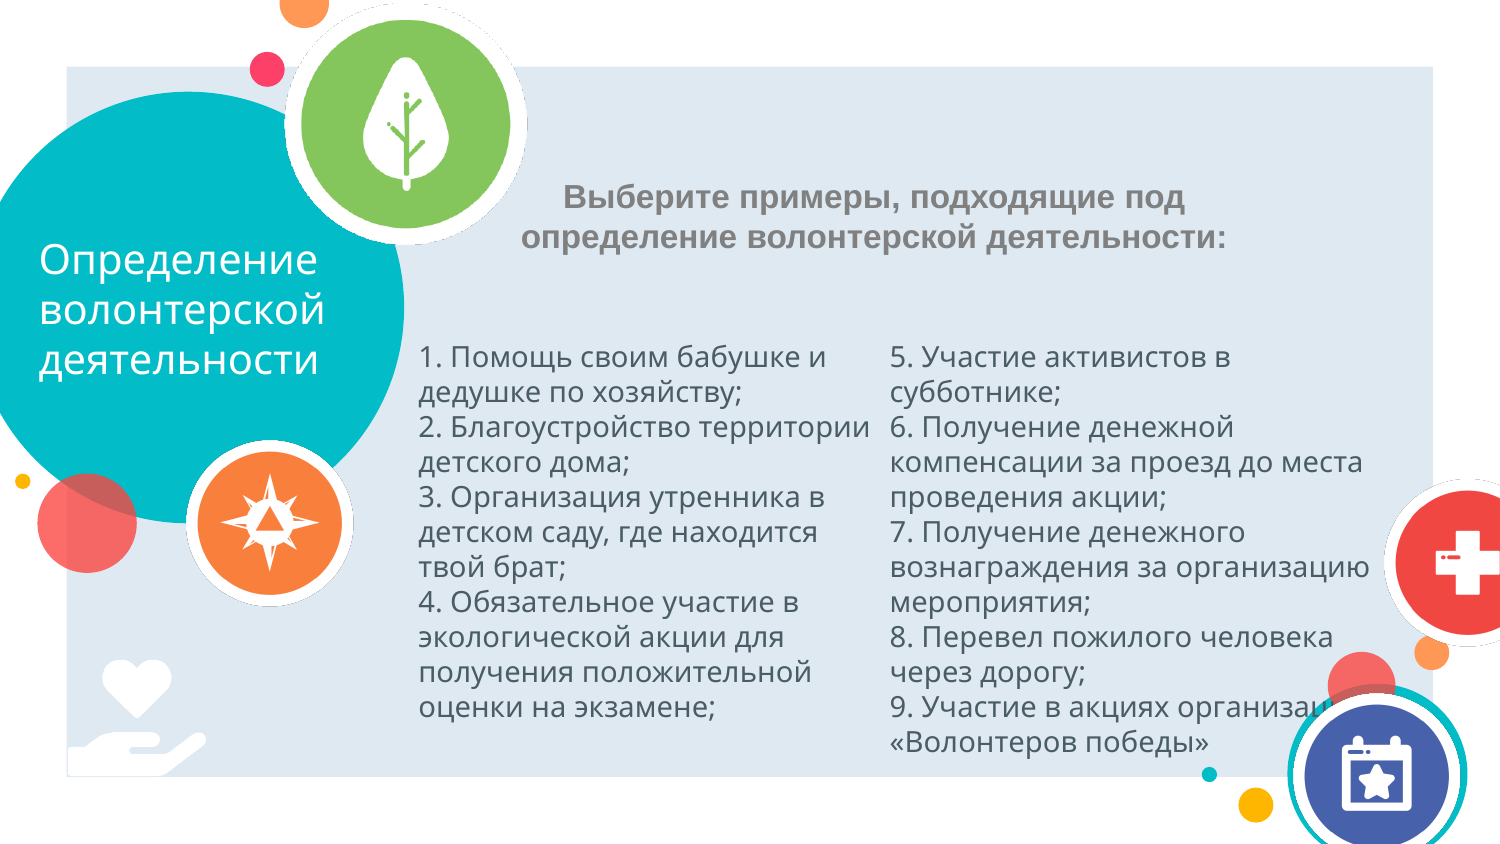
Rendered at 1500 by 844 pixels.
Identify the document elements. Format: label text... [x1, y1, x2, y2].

list 5. Участие активистов в субботнике; 6. Получение денежной компенсации за проезд до места проведения акции; 7. Получение денежного вознаграждения за организацию мероприятия; 8. Перевел пожилого человека через дорогу; 9. Участие в акциях организации «Волонтеров победы» [874, 323, 1393, 665]
title Определение волонтерской деятельности [23, 91, 375, 524]
text_box Выберите примеры, подходящие под определение волонтерской деятельности: [607, 168, 1250, 263]
picture [207, 0, 603, 322]
text_box [102, 659, 172, 718]
picture [133, 387, 406, 660]
picture [1240, 426, 1500, 844]
list 1. Помощь своим бабушке и дедушке по хозяйству; 2. Благоустройство территории детского дома; 3. Организация утренника в детском саду, где находится твой брат; 4. Обязательное участие в экологической акции для получения положительной оценки на экзамене; [403, 323, 891, 669]
text_box [67, 732, 206, 777]
